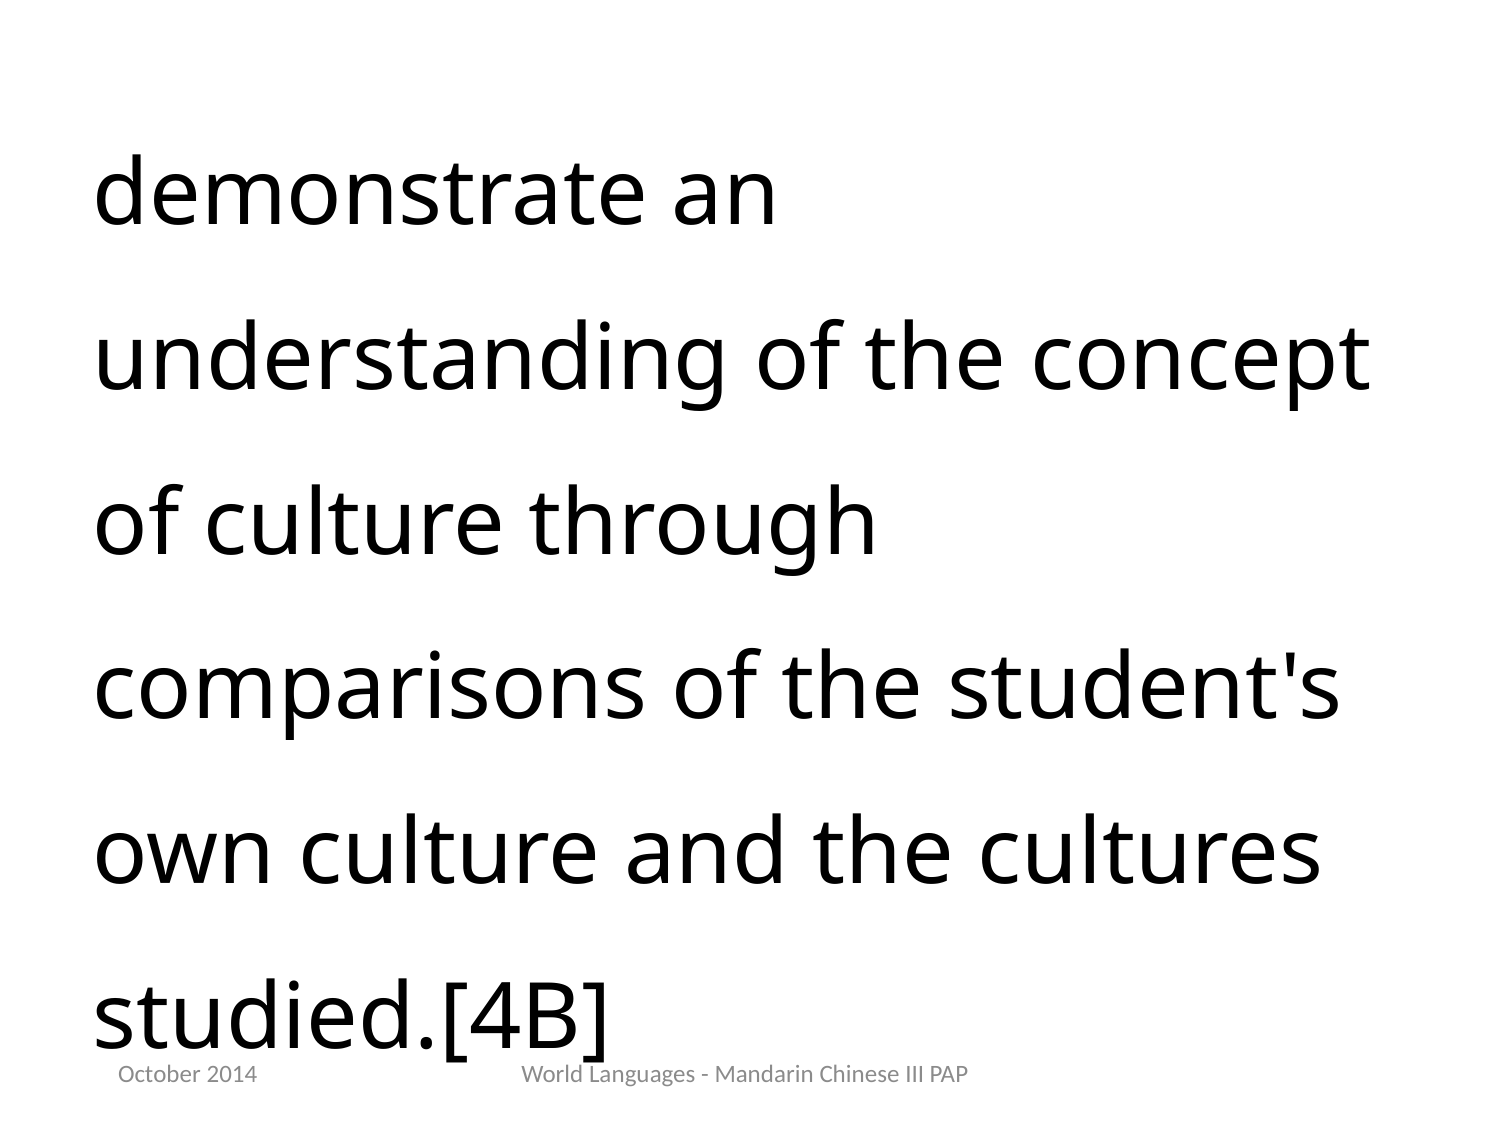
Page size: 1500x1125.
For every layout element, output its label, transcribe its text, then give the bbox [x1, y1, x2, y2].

subtitle demonstrate an understanding of the concept of culture through comparisons of the student's own culture and the cultures studied.[4B] [78, 70, 1429, 1014]
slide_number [103, 1042, 441, 1103]
footer World Languages - Mandarin Chinese III PAP [492, 1042, 999, 1103]
